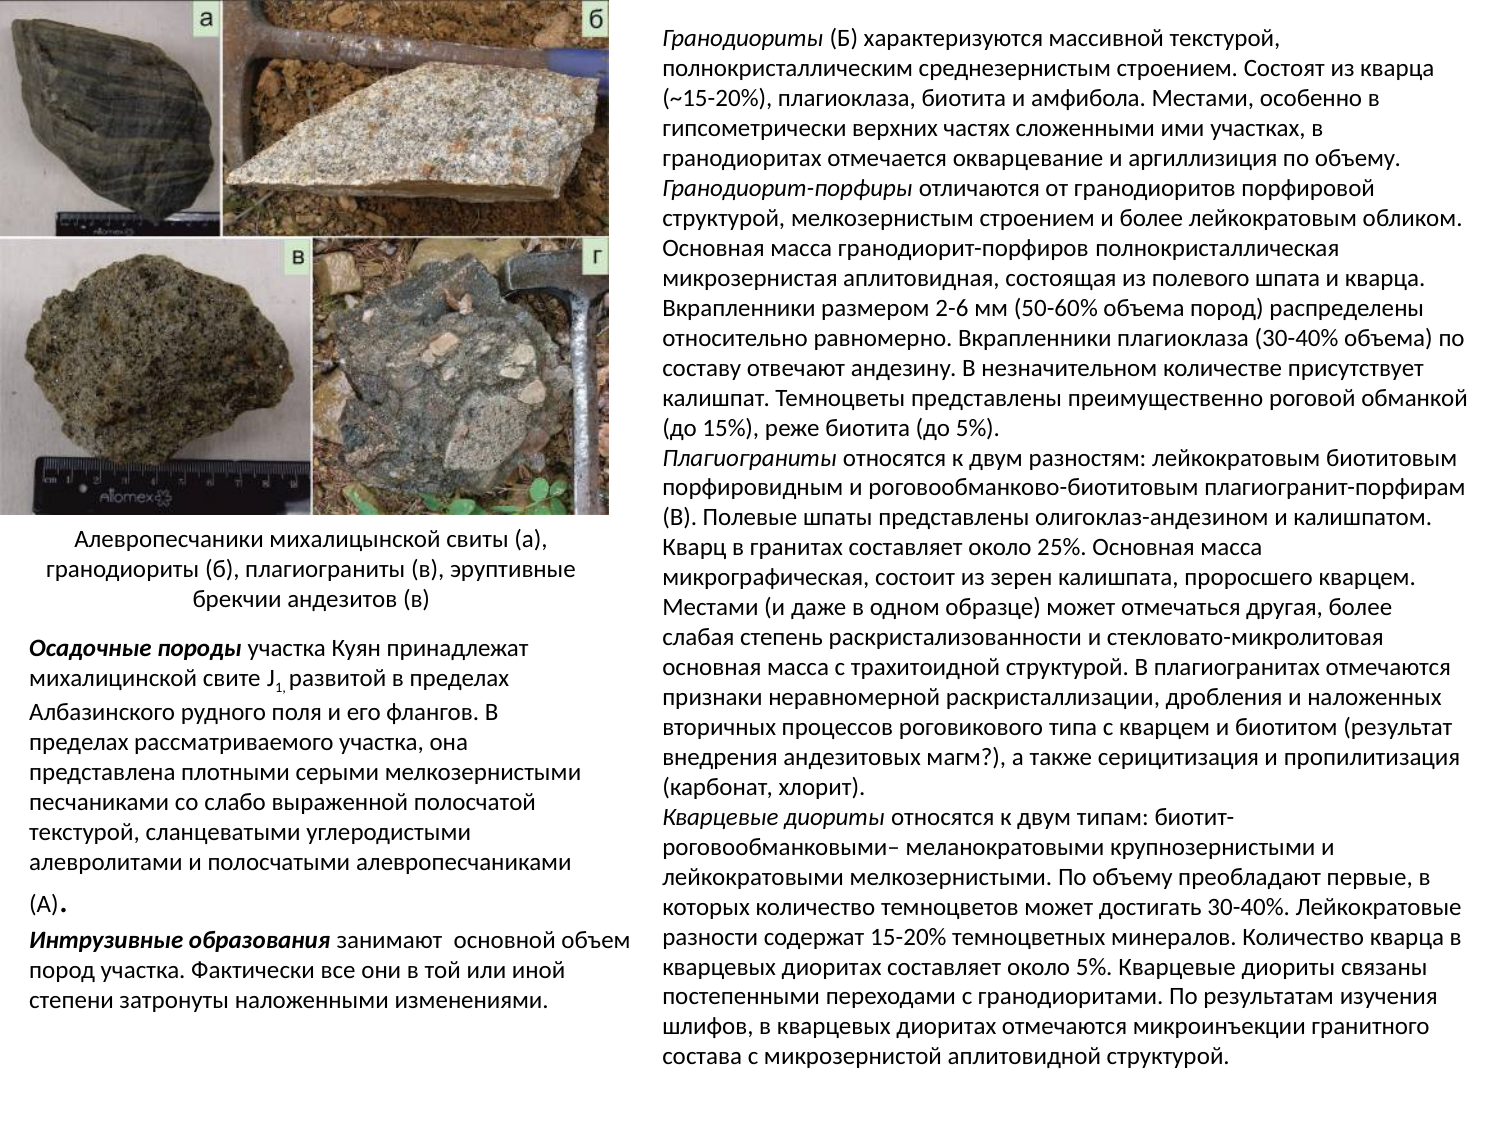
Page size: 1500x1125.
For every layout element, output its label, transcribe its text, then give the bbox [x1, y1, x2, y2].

picture [0, 0, 609, 515]
text_box Осадочные породы участка Куян принадлежат михалицинской свите J1, развитой в пределах Албазинского рудного поля и его флангов. В пределах рассматриваемого участка, она представлена плотными серыми мелкозернистыми песчаниками со слабо выраженной полосчатой текстурой, сланцеватыми углеродистыми алевролитами и полосчатыми алевропесчаниками (А). [14, 624, 609, 915]
text_box Интрузивные образования занимают основной объем пород участка. Фактически все они в той или иной степени затронуты наложенными изменениями. [14, 915, 648, 1021]
text_box Алевропесчаники михалицынской свиты (а), гранодиориты (б), плагиограниты (в), эруптивные брекчии андезитов (в) [14, 515, 609, 620]
text_box Гранодиориты (Б) характеризуются массивной текстурой, полнокристаллическим среднезернистым строением. Состоят из кварца (~15-20%), плагиоклаза, биотита и амфибола. Местами, особенно в гипсометрически верхних частях сложенными ими участках, в гранодиоритах отмечается окварцевание и аргиллизиция по объему. Гранодиорит-порфиры отличаются от гранодиоритов порфировой структурой, мелкозернистым строением и более лейкократовым обликом. Основная масса гранодиорит-порфиров полнокристаллическая микрозернистая аплитовидная, состоящая из полевого шпата и кварца. Вкрапленники размером 2-6 мм (50-60% объема пород) распределены относительно равномерно. Вкрапленники плагиоклаза (30-40% объема) по составу отвечают андезину. В незначительном количестве присутствует калишпат. Темноцветы представлены преимущественно роговой обманкой (до 15%), реже биотита (до 5%). Плагиограниты относятся к двум разностям: лейкократовым биотитовым порфировидным и роговообманково-биотитовым плагиогранит-порфирам (В). Полевые шпаты представлены олигоклаз-андезином и калишпатом. Кварц в гранитах составляет около 25%. Основная масса микрографическая, состоит из зерен калишпата, проросшего кварцем. Местами (и даже в одном образце) может отмечаться другая, более слабая степень раскристализованности и стекловато-микролитовая основная масса с трахитоидной структурой. В плагиогранитах отмечаются признаки неравномерной раскристаллизации, дробления и наложенных вторичных процессов роговикового типа с кварцем и биотитом (результат внедрения андезитовых магм?), а также серицитизация и пропилитизация (карбонат, хлорит). Кварцевые диориты относятся к двум типам: биотит-роговообманковыми– меланократовыми крупнозернистыми и лейкократовыми мелкозернистыми. По объему преобладают первые, в которых количество темноцветов может достигать 30-40%. Лейкократовые разности содержат 15-20% темноцветных минералов. Количество кварца в кварцевых диоритах составляет около 5%. Кварцевые диориты связаны постепенными переходами с гранодиоритами. По результатам изучения шлифов, в кварцевых диоритах отмечаются микроинъекции гранитного состава с микрозернистой аплитовидной структурой. [647, 14, 1485, 1078]
